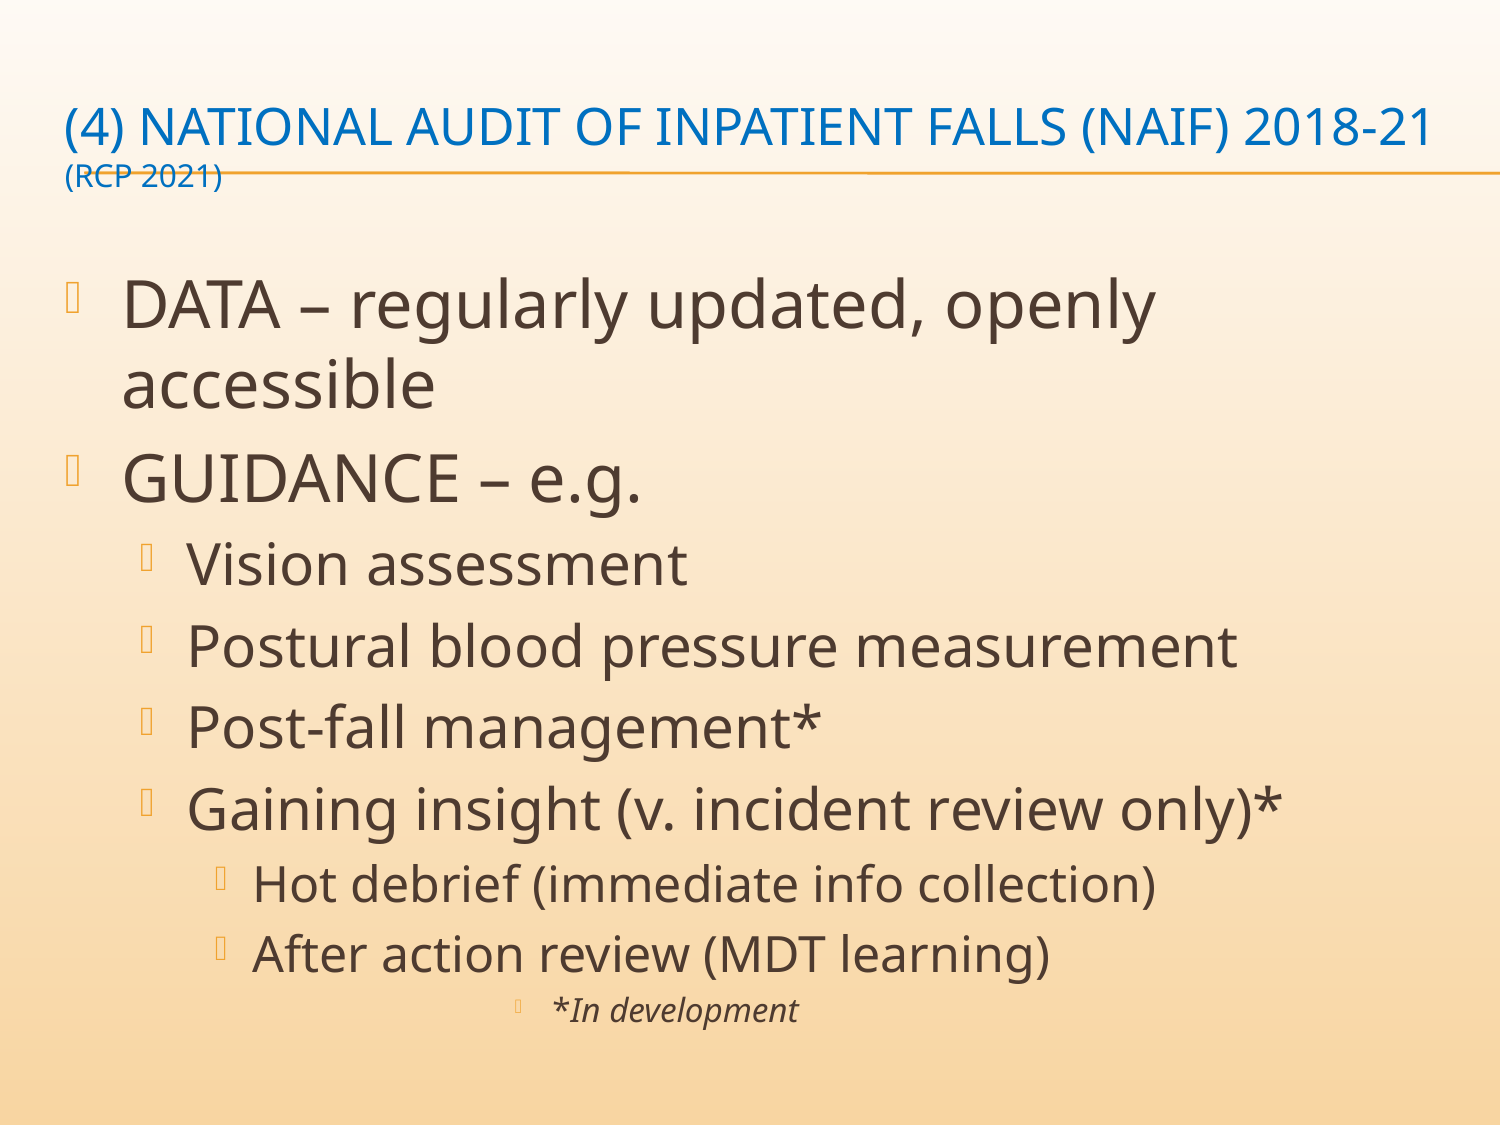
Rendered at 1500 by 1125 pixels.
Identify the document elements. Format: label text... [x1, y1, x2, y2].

title (4) NATIONAL AUDIT OF INPATIENT FALLS (naif) 2018-21 (RCP 2021) [50, 75, 1475, 213]
list DATA – regularly updated, openly accessible GUIDANCE – e.g. Vision assessment Postural blood pressure measurement Post-fall management* Gaining insight (v. incident review only)* Hot debrief (immediate info collection) After action review (MDT learning) *In development [50, 254, 1475, 998]
